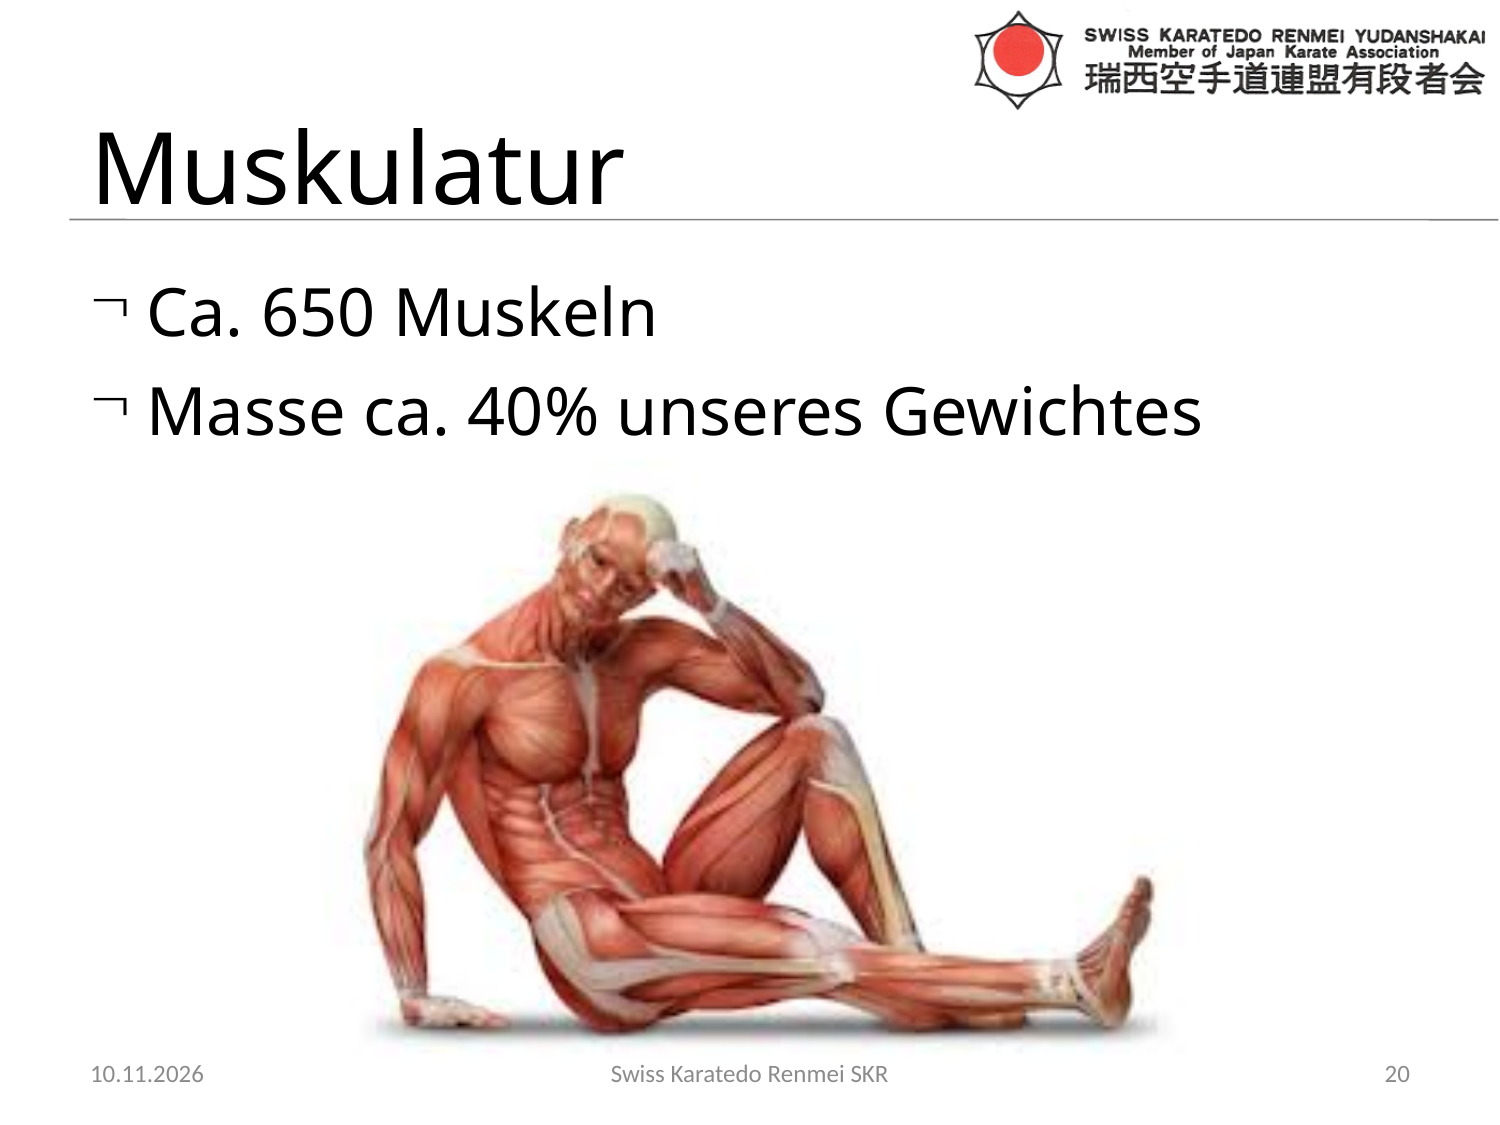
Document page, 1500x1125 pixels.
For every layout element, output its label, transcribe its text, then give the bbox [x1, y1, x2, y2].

list Ca. 650 Muskeln Masse ca. 40% unseres Gewichtes [75, 262, 1500, 1005]
title Muskulatur [75, 96, 1425, 233]
footer Swiss Karatedo Renmei SKR [512, 1069, 988, 1103]
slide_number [75, 1042, 425, 1103]
slide_number 20 [1074, 1042, 1425, 1103]
picture [970, 7, 1499, 115]
picture [324, 408, 1199, 1061]
